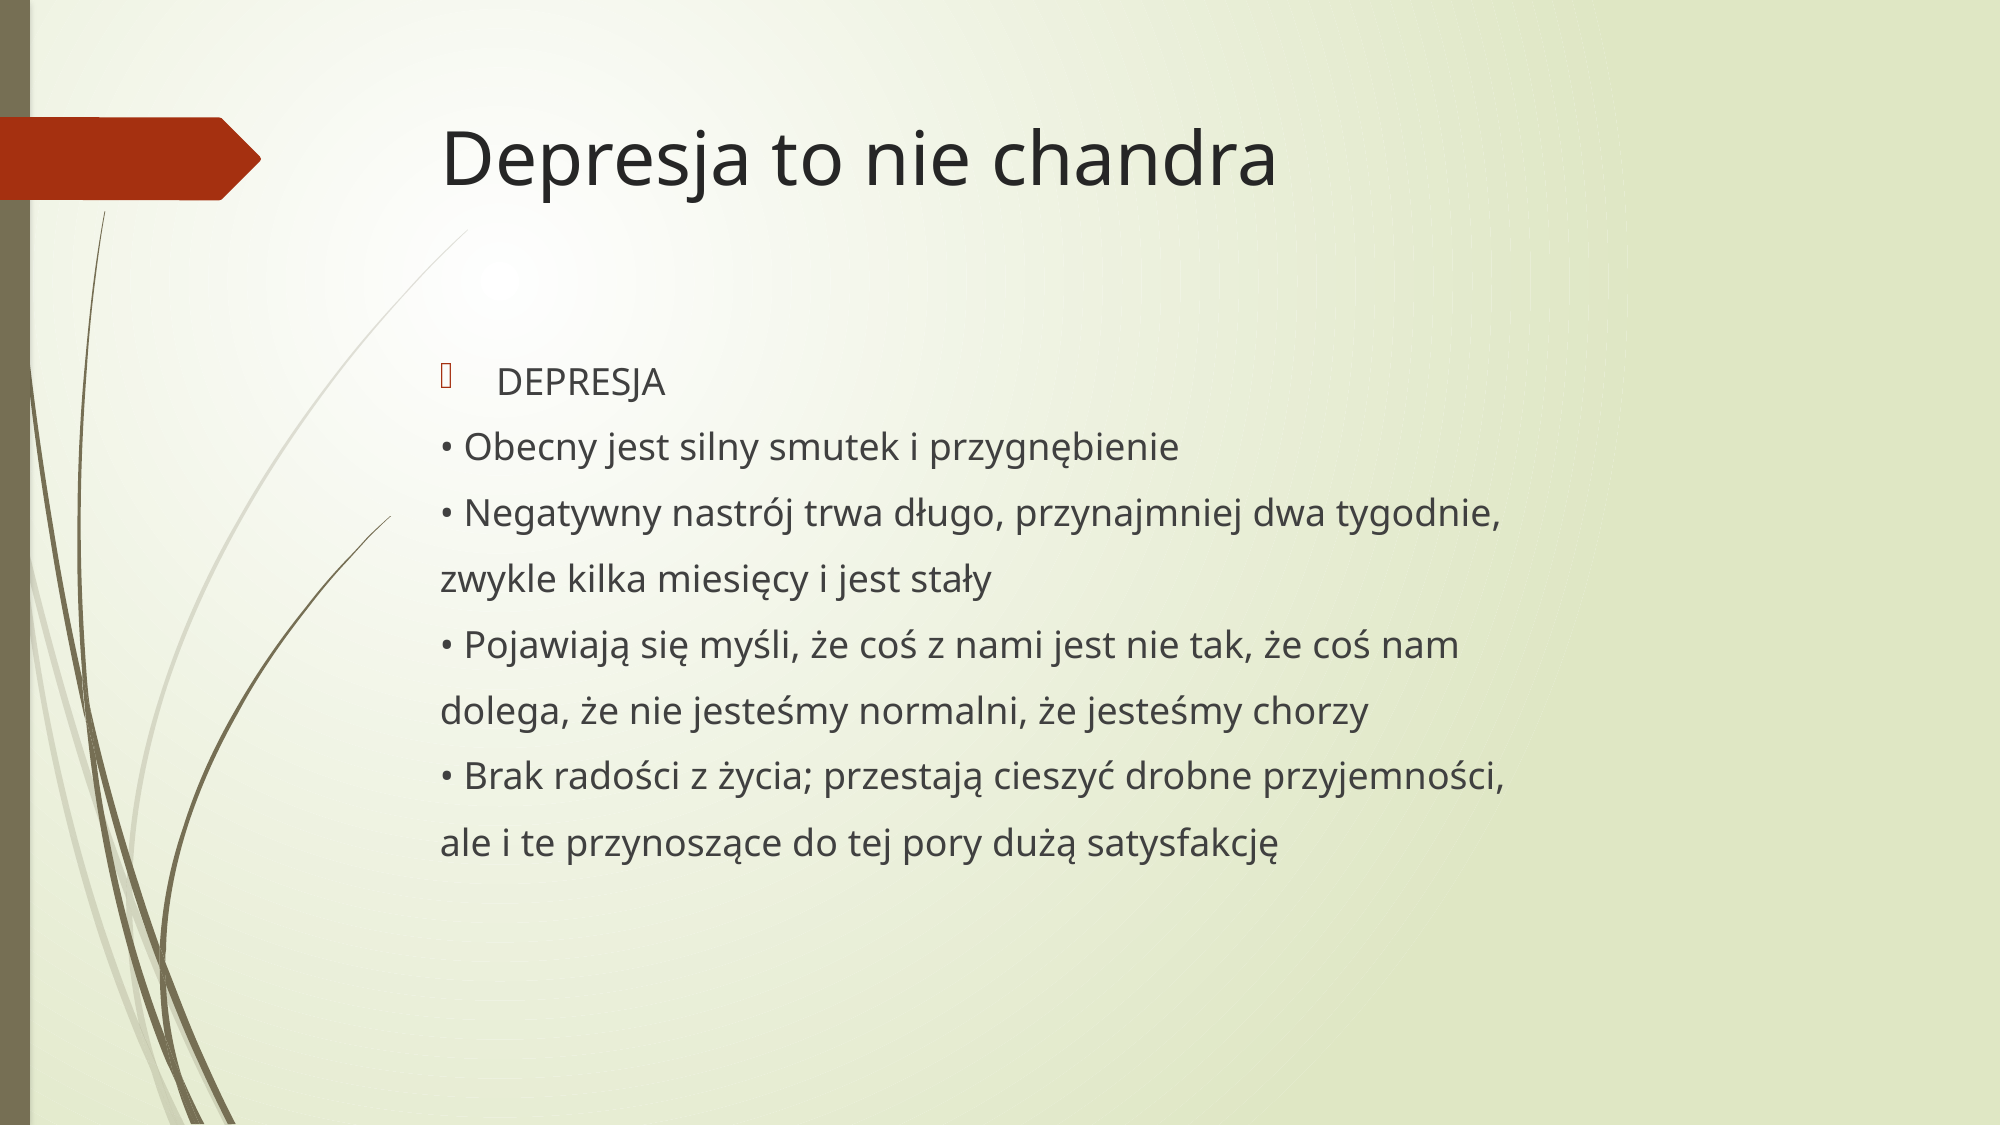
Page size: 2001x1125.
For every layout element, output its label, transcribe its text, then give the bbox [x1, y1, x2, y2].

list DEPRESJA • Obecny jest silny smutek i przygnębienie • Negatywny nastrój trwa długo, przynajmniej dwa tygodnie, zwykle kilka miesięcy i jest stały • Pojawiają się myśli, że coś z nami jest nie tak, że coś nam dolega, że nie jesteśmy normalni, że jesteśmy chorzy • Brak radości z życia; przestają cieszyć drobne przyjemności, ale i te przynoszące do tej pory dużą satysfakcję [424, 350, 1888, 970]
title Depresja to nie chandra [425, 102, 1888, 313]
